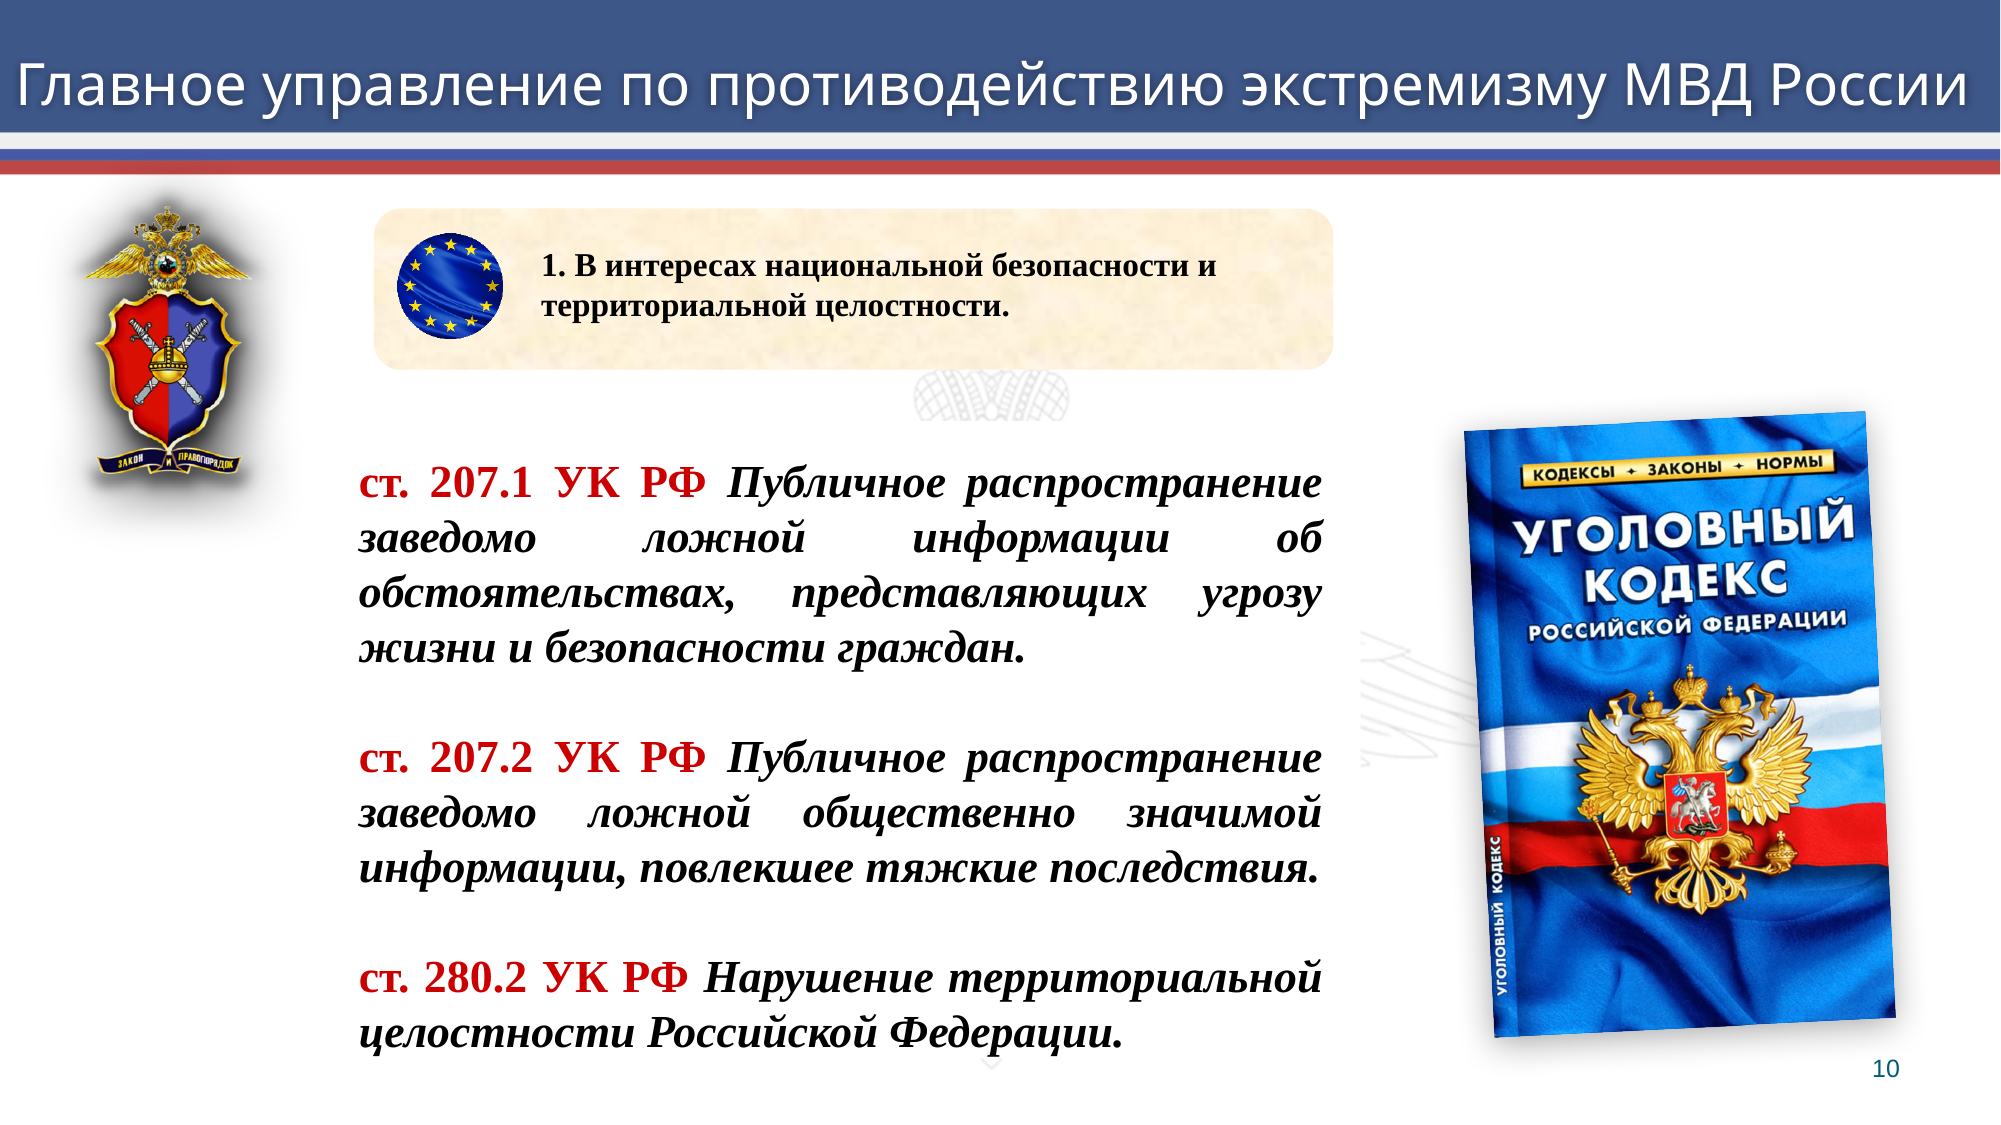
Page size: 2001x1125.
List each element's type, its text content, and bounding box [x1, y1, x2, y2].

slide_number 10 [1733, 1038, 1900, 1083]
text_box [373, 208, 1334, 370]
picture [0, 0, 2001, 1125]
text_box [314, 420, 1591, 1059]
text_box Главное управление по противодействию экстремизму МВД России [0, 43, 2000, 122]
